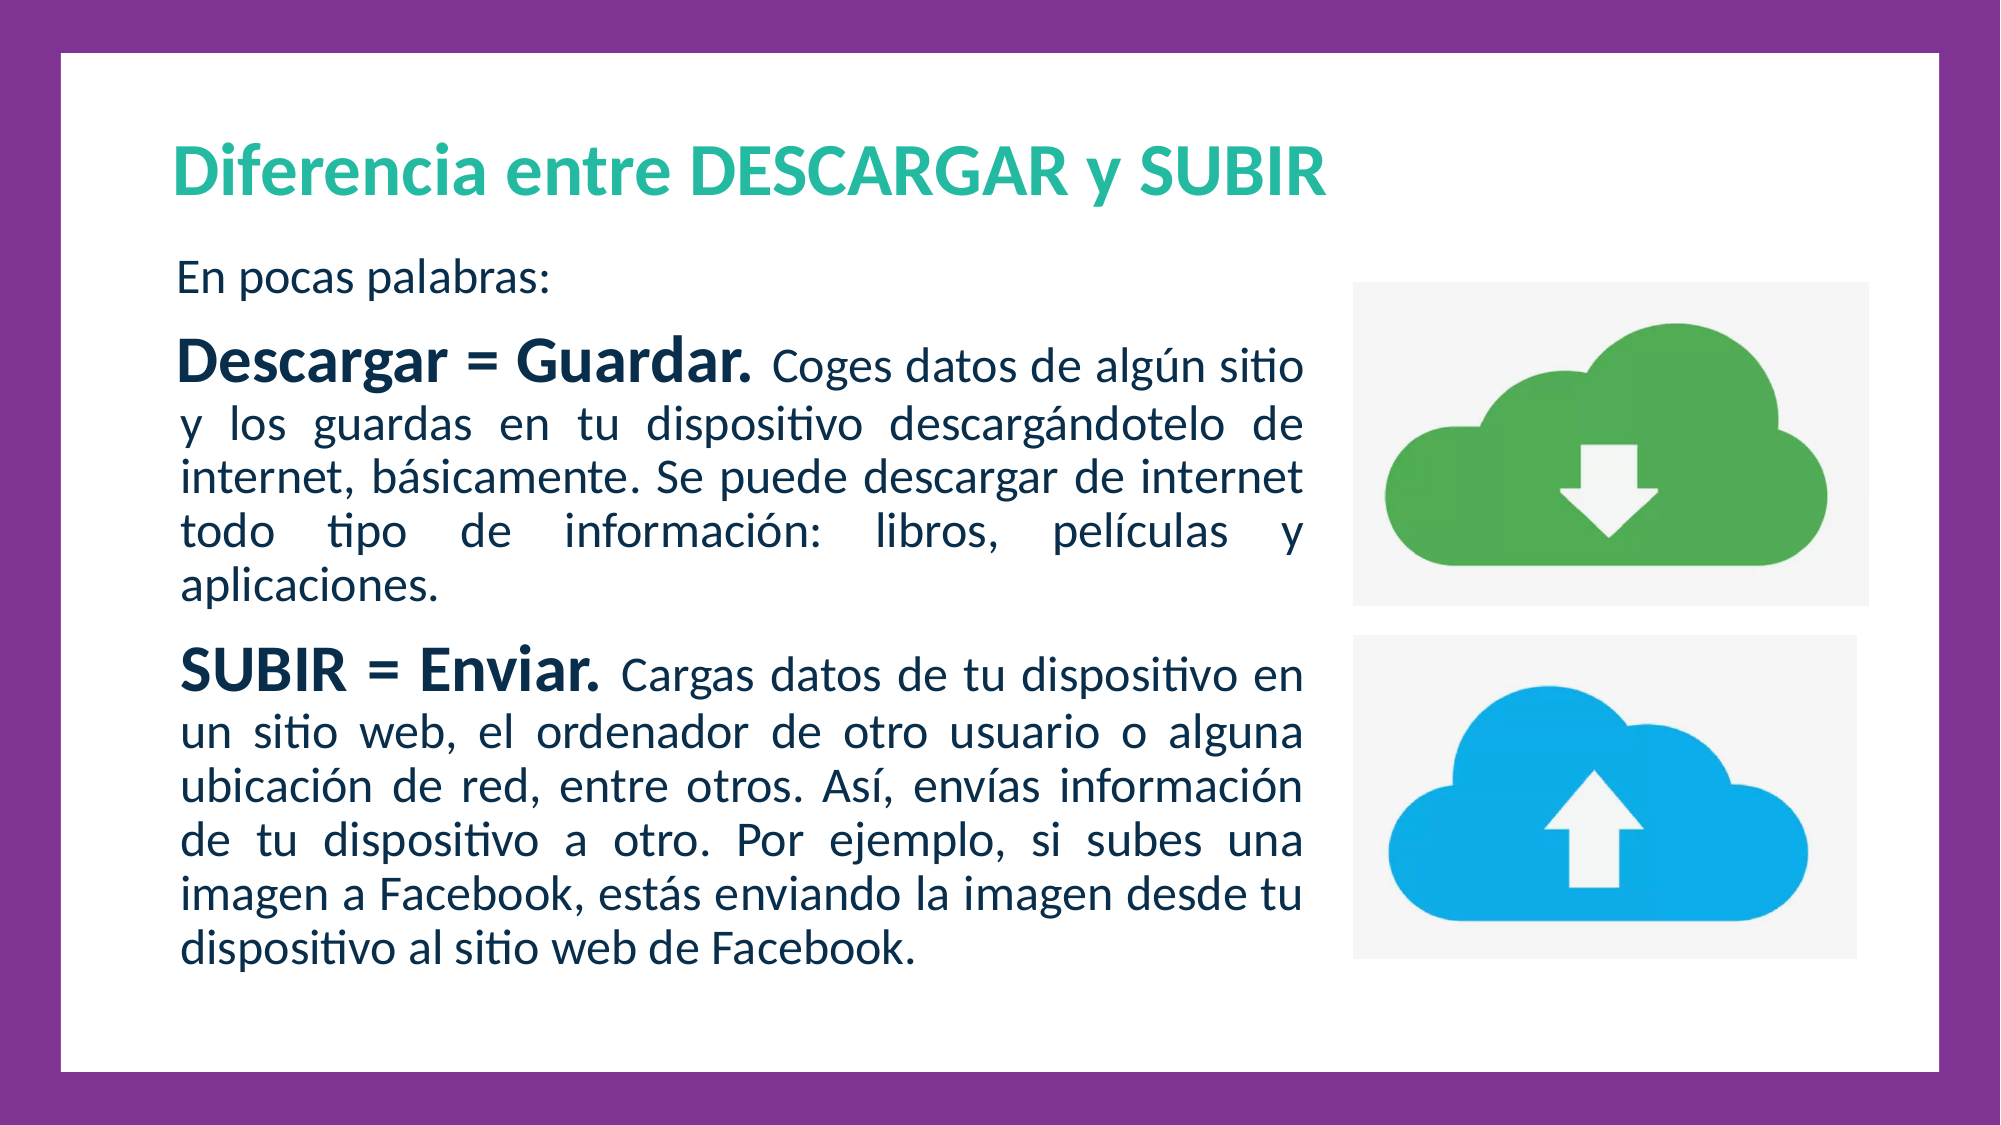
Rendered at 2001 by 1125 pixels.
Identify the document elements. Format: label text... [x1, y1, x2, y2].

picture [1352, 282, 1870, 607]
list En pocas palabras: Descargar = Guardar. Coges datos de algún sitio y los guardas en tu dispositivo descargándotelo de internet, básicamente. Se puede descargar de internet todo tipo de información: libros, películas y aplicaciones. SUBIR = Enviar. Cargas datos de tu dispositivo en un sitio web, el ordenador de otro usuario o alguna ubicación de red, entre otros. Así, envías información de tu dispositivo a otro. Por ejemplo, si subes una imagen a Facebook, estás enviando la imagen desde tu dispositivo al sitio web de Facebook. [90, 242, 1320, 953]
picture [1352, 635, 1857, 960]
list Diferencia entre DESCARGAR y SUBIR [119, 123, 1858, 255]
